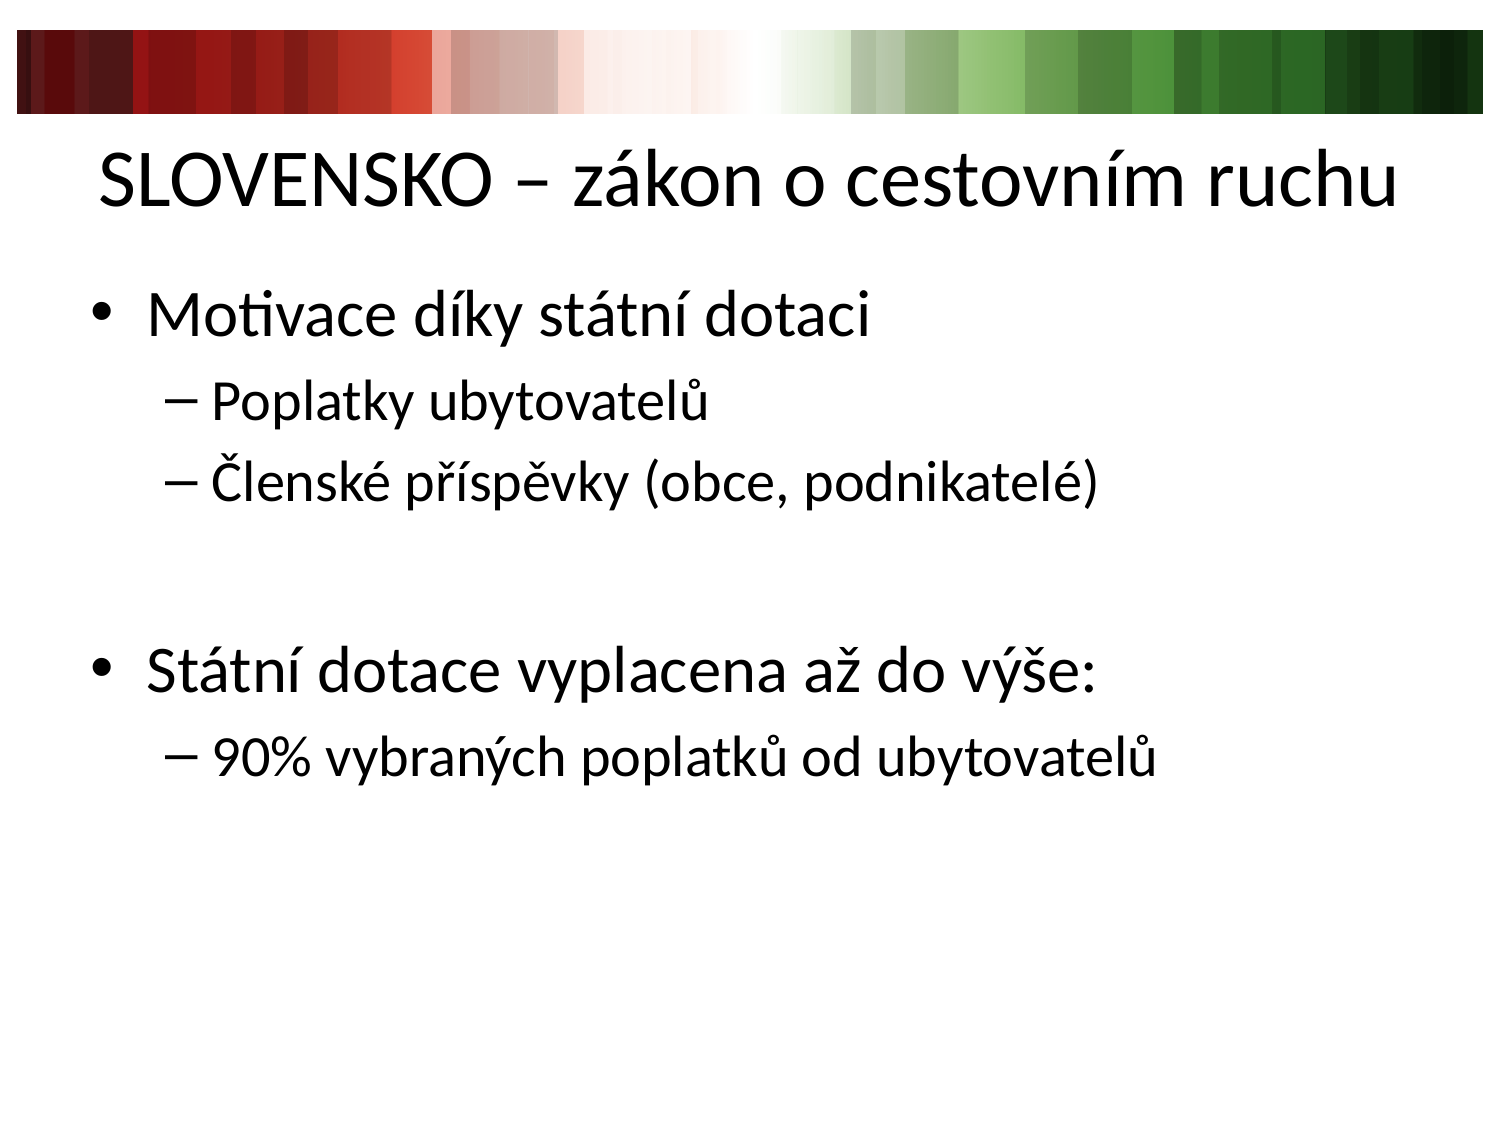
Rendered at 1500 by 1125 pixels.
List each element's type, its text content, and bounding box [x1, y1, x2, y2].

list Motivace díky státní dotaci Poplatky ubytovatelů Členské příspěvky (obce, podnikatelé) Státní dotace vyplacena až do výše: 90% vybraných poplatků od ubytovatelů [75, 262, 1425, 1005]
picture [17, 30, 1483, 115]
title SLOVENSKO – zákon o cestovním ruchu [75, 123, 1425, 233]
